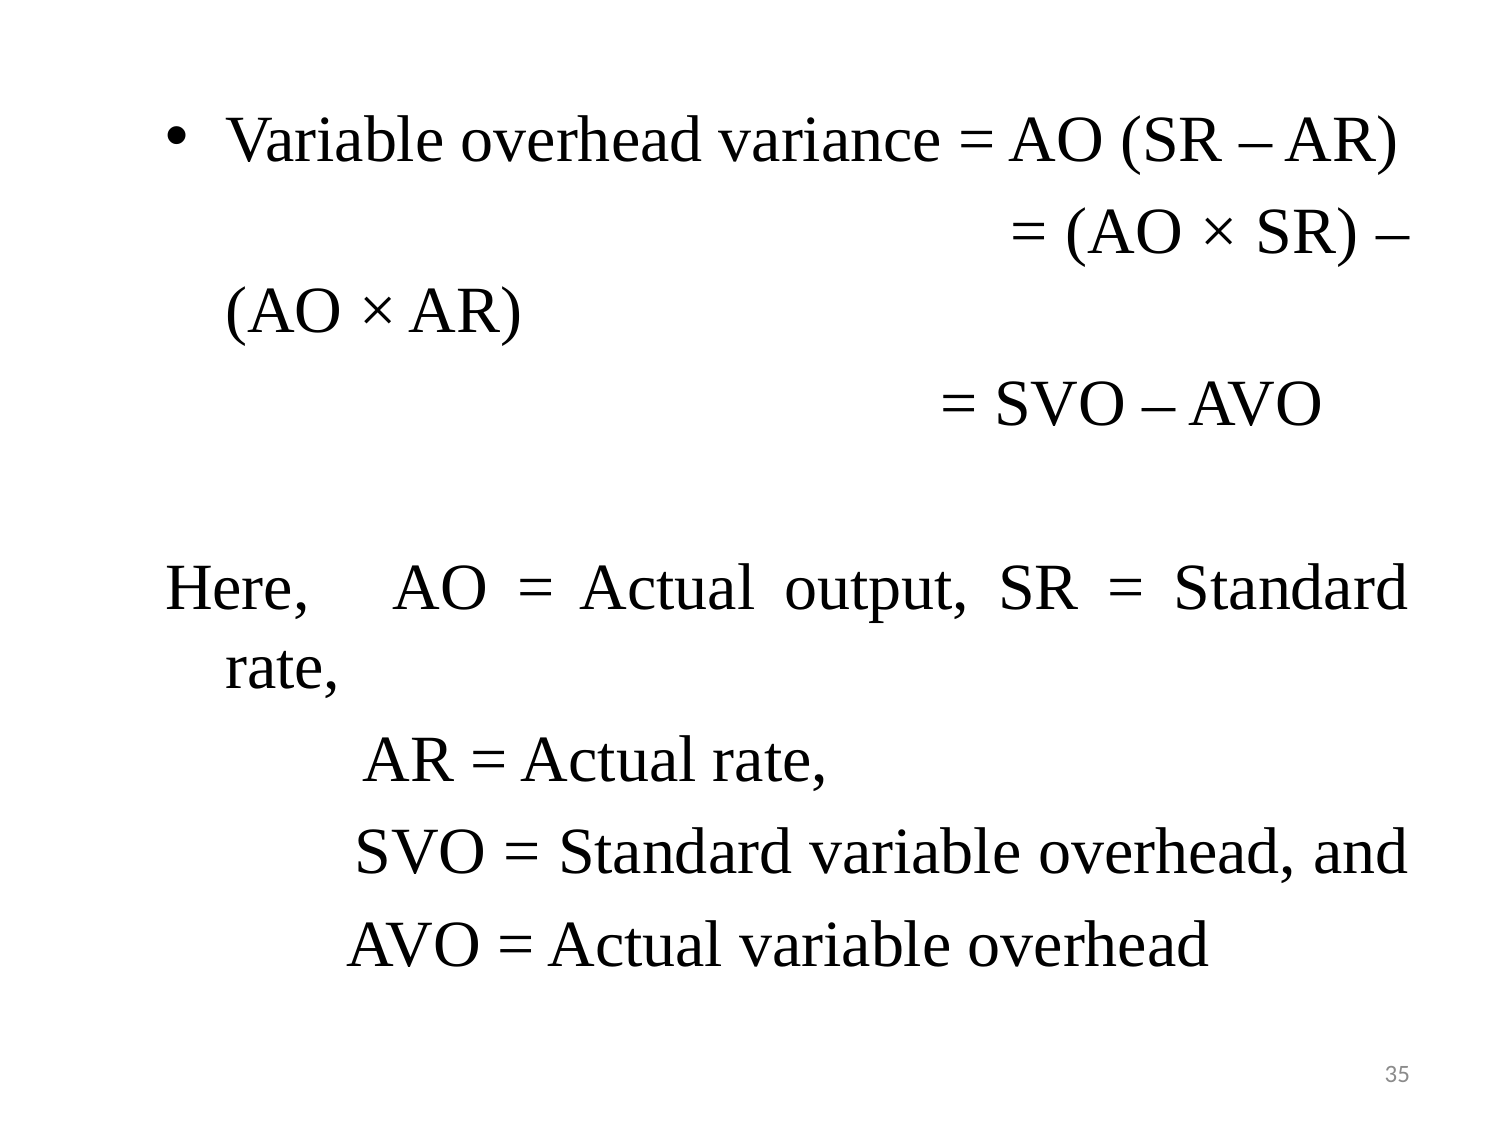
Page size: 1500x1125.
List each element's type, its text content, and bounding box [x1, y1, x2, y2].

slide_number 35 [1074, 1042, 1425, 1103]
list Variable overhead variance = AO (SR – AR) = (AO × SR) – (AO × AR) = SVO – AVO Here, AO = Actual output, SR = Standard rate, AR = Actual rate, SVO = Standard variable overhead, and AVO = Actual variable overhead [150, 87, 1425, 988]
